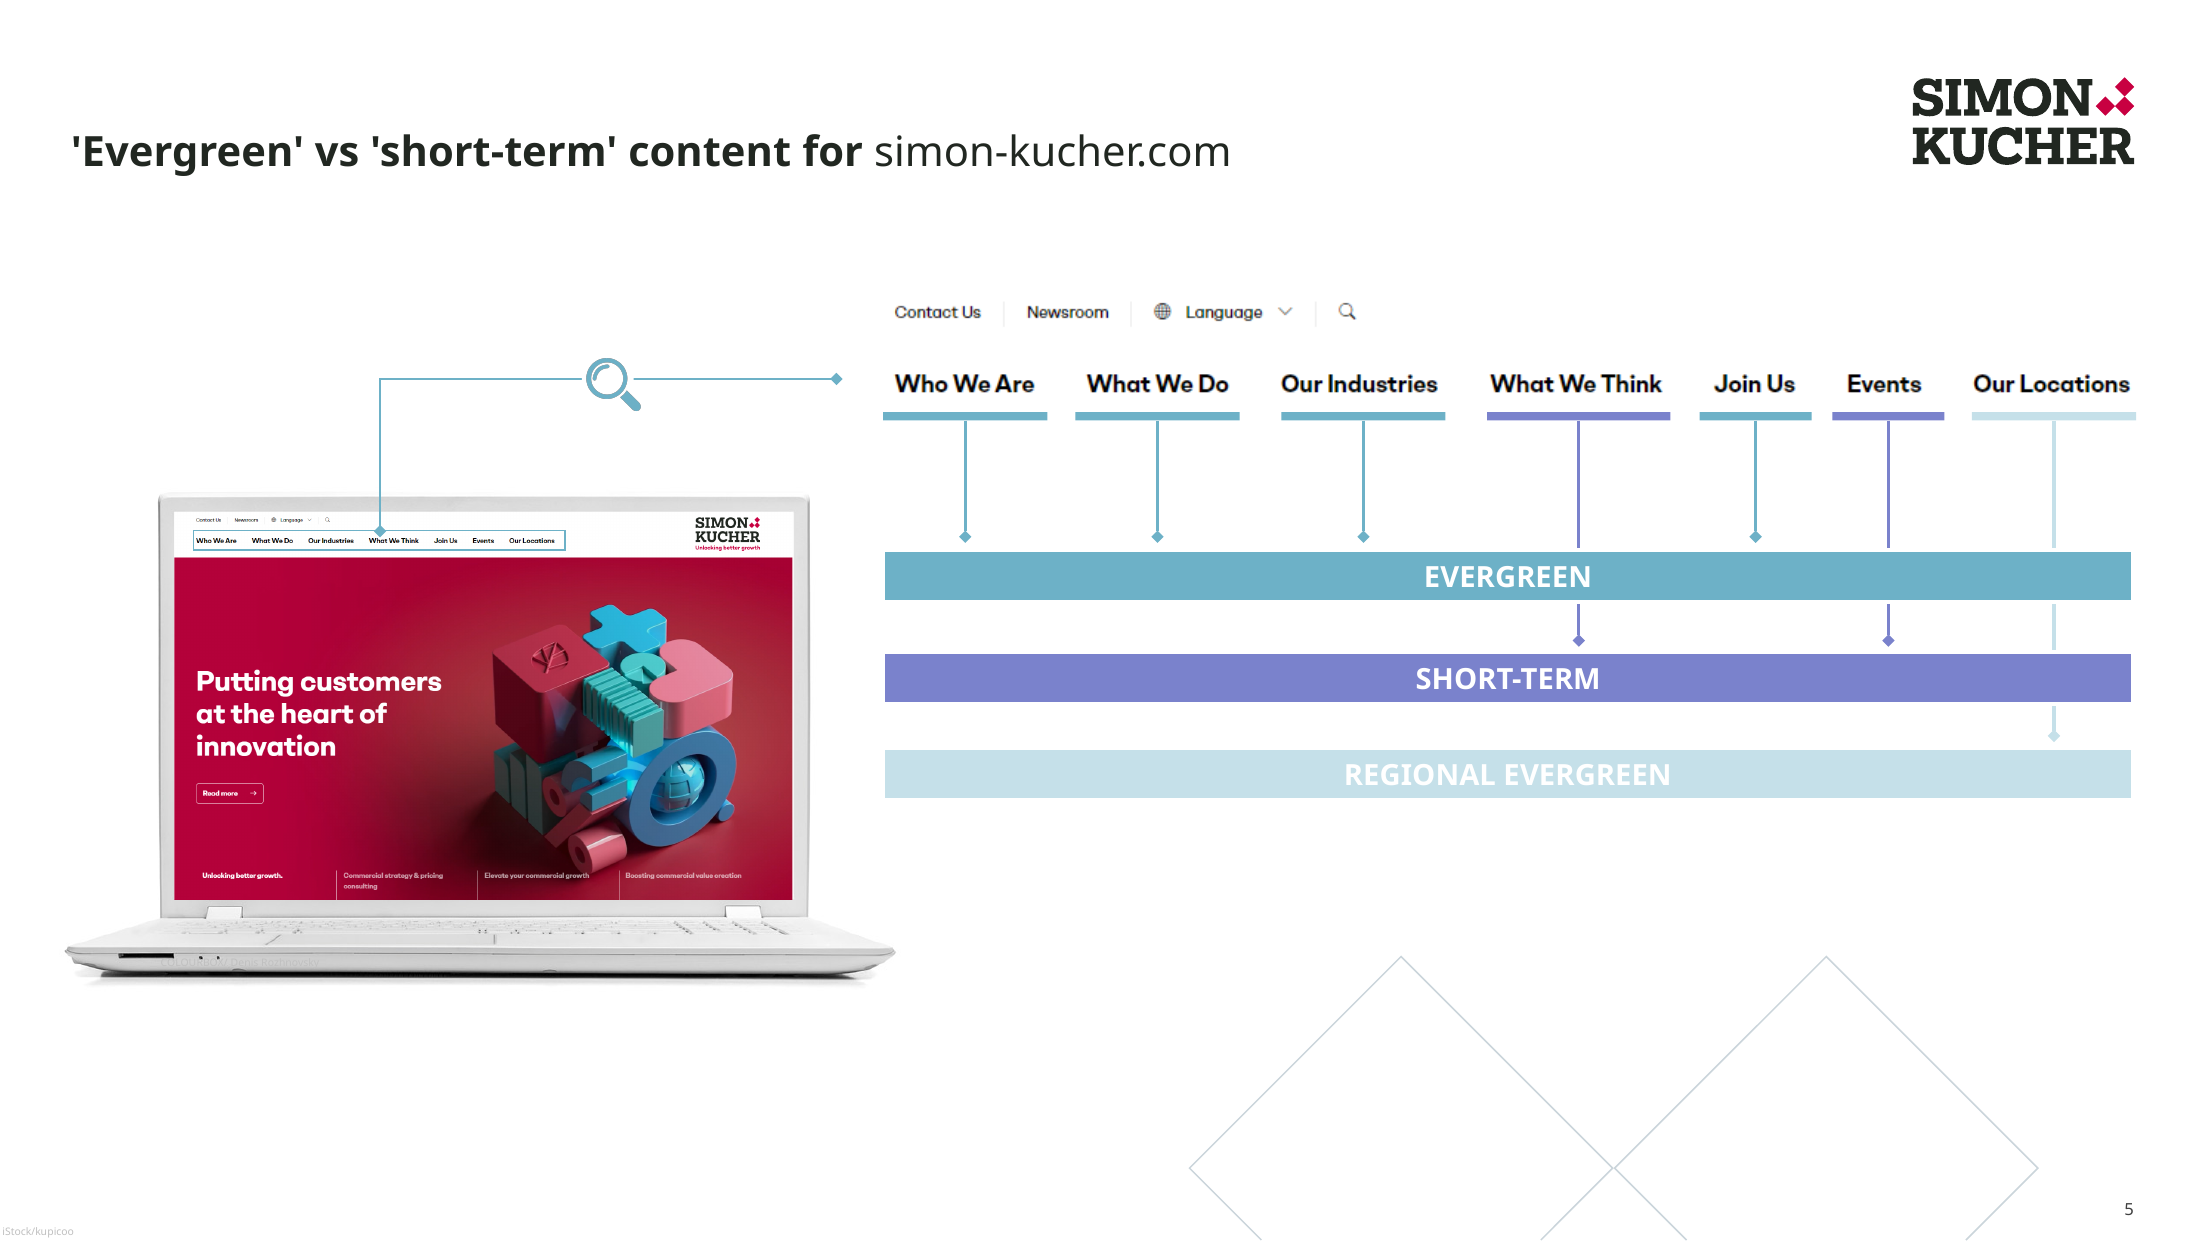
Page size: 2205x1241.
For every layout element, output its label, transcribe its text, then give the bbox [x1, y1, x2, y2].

title 'Evergreen' vs 'short-term' content for simon-kucher.com [70, 122, 1843, 175]
text_box iStock/kupicoo [2, 1224, 75, 1238]
text_box EVERGREEN [2055, 549, 2134, 603]
text_box SHORT-TERM [2055, 651, 2134, 705]
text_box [42, 469, 918, 1019]
text_box REGIONAL EVERGREEN [918, 747, 2134, 801]
picture [575, 346, 652, 423]
text_box SHORT-TERM [918, 651, 2053, 705]
text_box EVERGREEN [1889, 549, 2053, 603]
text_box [1189, 956, 2038, 1241]
text_box EVERGREEN [918, 549, 1578, 603]
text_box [379, 378, 837, 532]
slide_number 5 [2038, 1198, 2134, 1218]
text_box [1578, 420, 1889, 641]
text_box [860, 287, 2161, 434]
